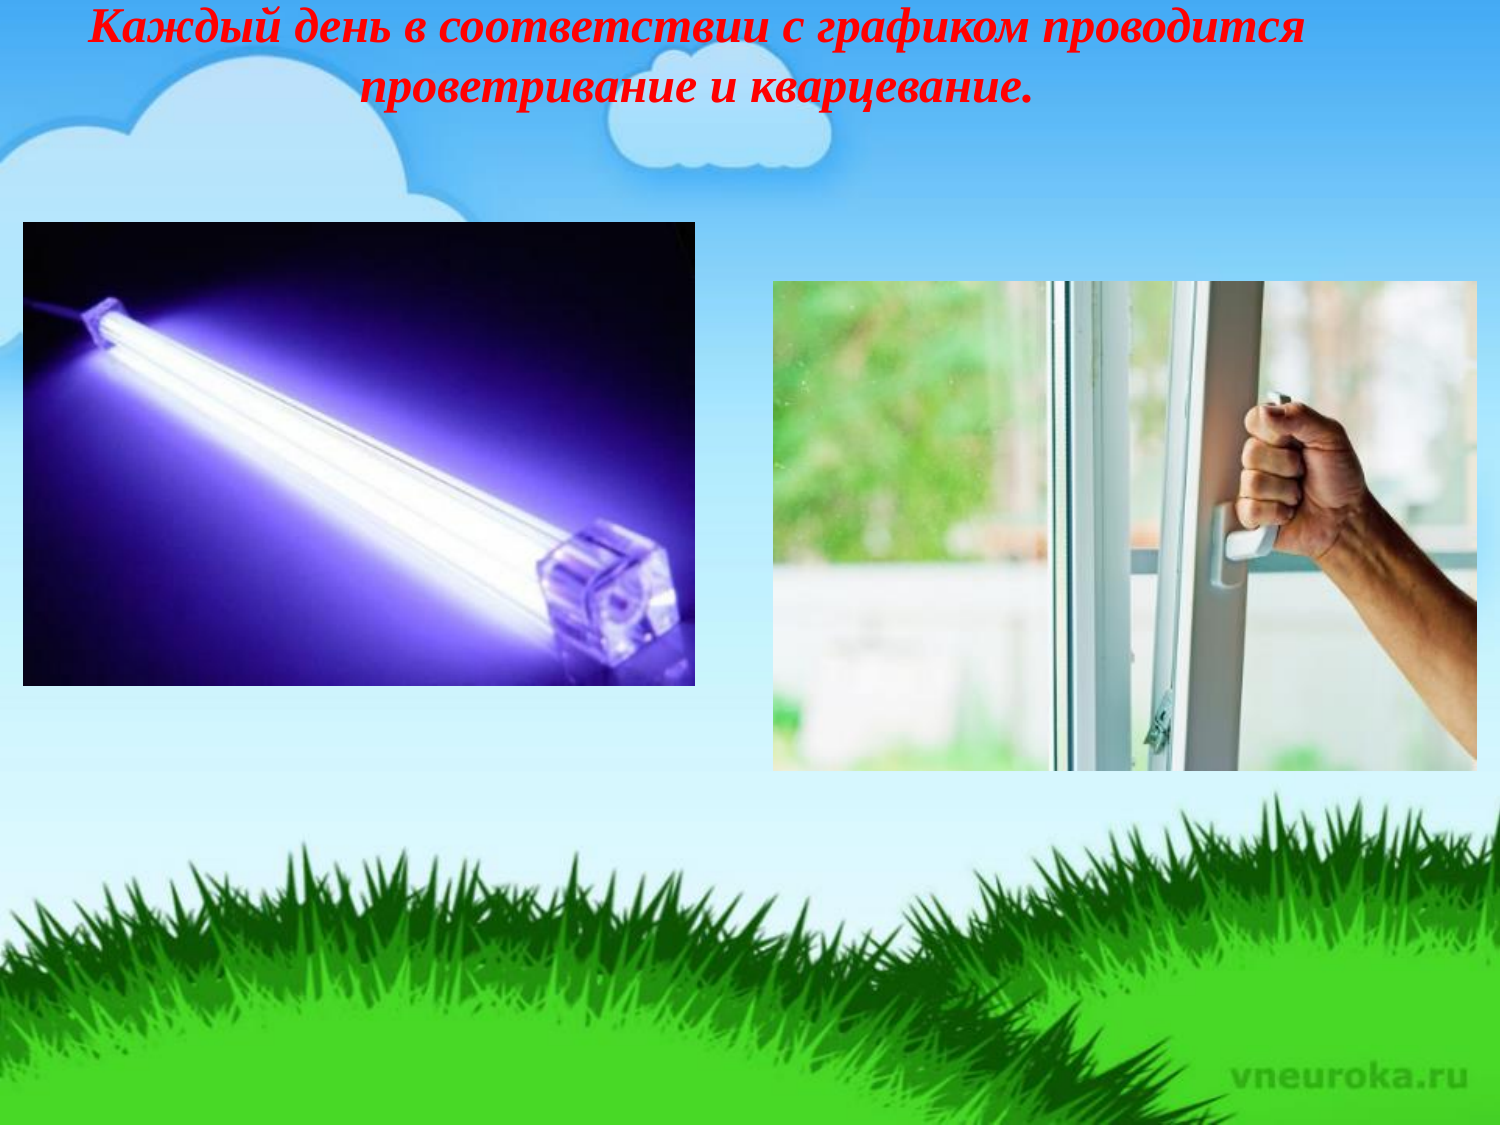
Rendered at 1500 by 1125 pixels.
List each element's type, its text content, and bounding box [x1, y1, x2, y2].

text_box Каждый день в соответствии с графиком проводится проветривание и кварцевание. [0, 0, 1395, 240]
picture [0, 0, 1500, 1125]
